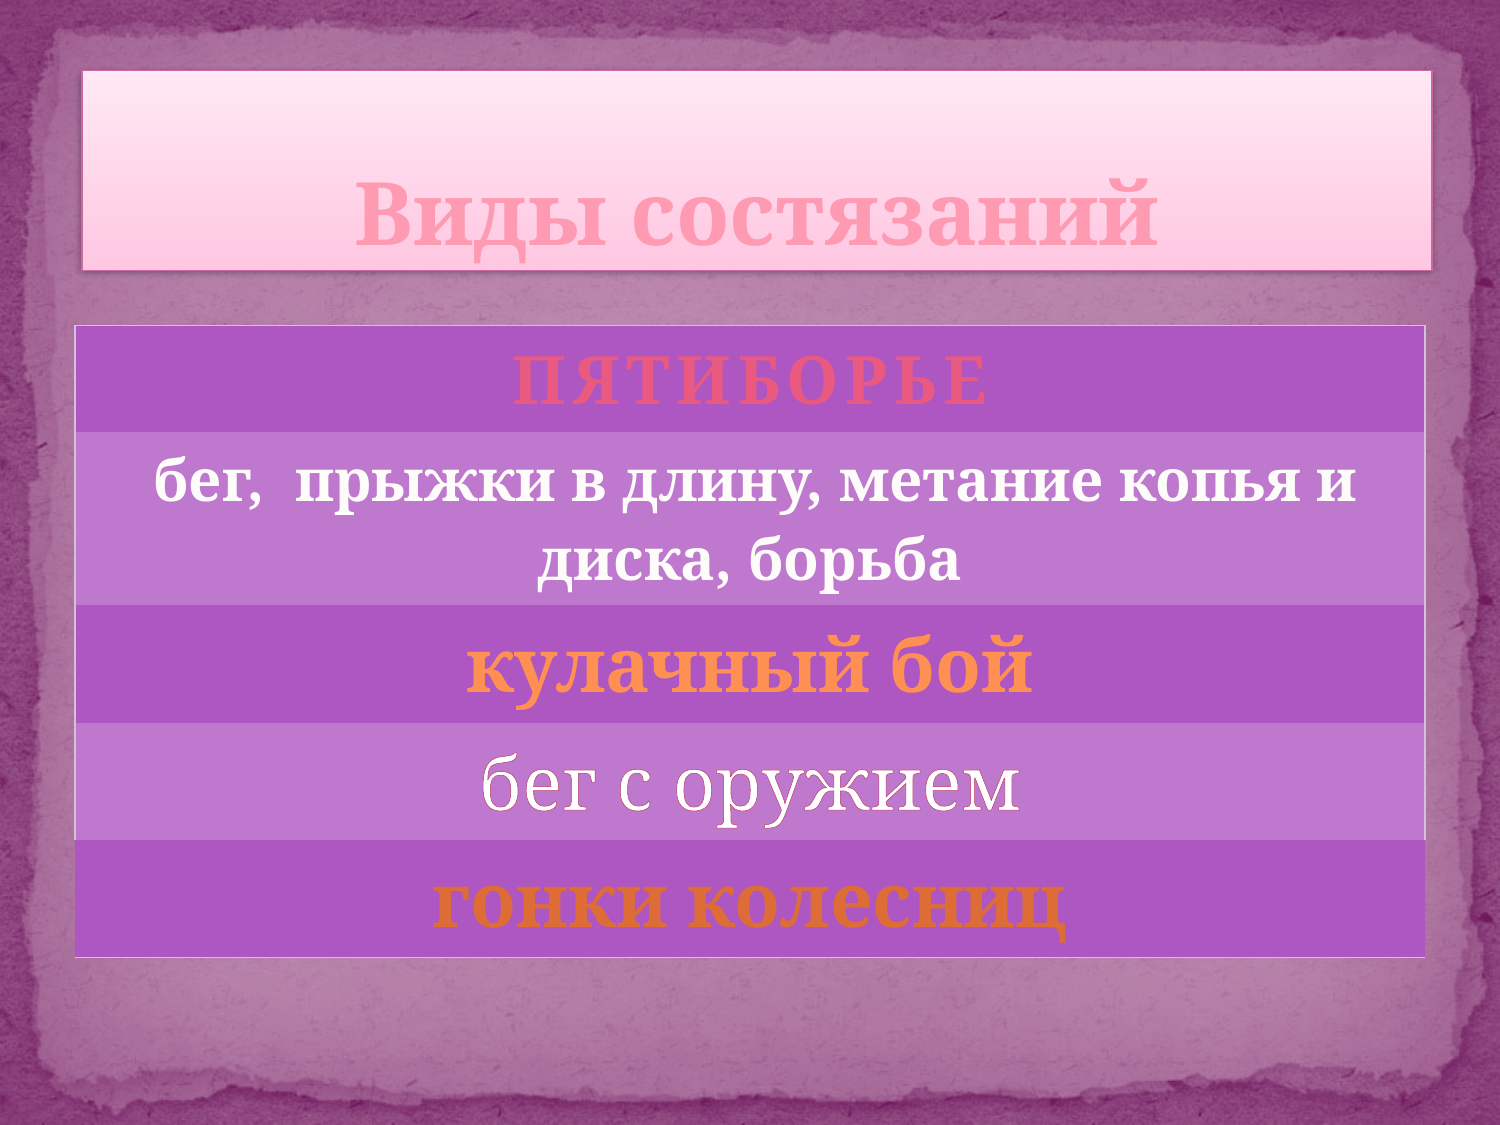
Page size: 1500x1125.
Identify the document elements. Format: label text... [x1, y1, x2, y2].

table_cell бег, прыжки в длину, метание копья и диска, борьба [76, 432, 1424, 605]
table_cell гонки колесниц [75, 840, 1425, 957]
title Виды состязаний [81, 70, 1433, 271]
table_cell бег с оружием [76, 723, 1424, 840]
table_cell кулачный бой [76, 605, 1424, 723]
table_header ПЯТИБОРЬЕ [76, 326, 1424, 432]
